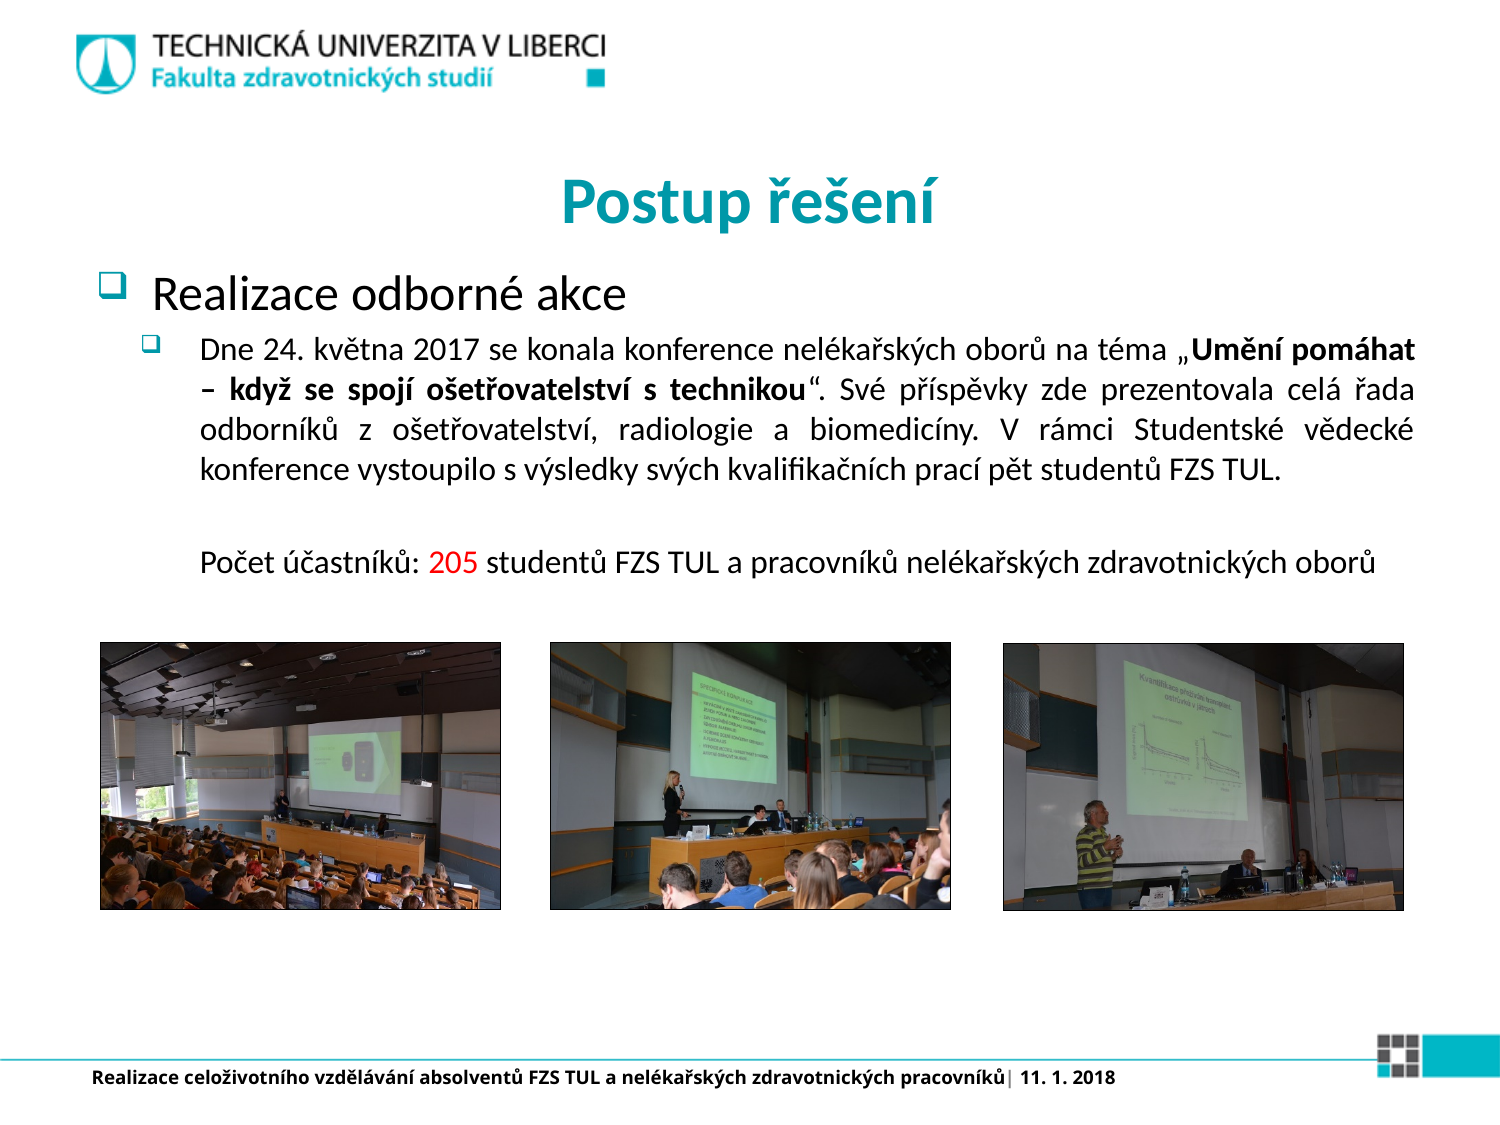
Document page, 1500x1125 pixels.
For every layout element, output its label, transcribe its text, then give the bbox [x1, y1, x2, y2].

list Realizace odborné akce Dne 24. května 2017 se konala konference nelékařských oborů na téma „Umění pomáhat – když se spojí ošetřovatelství s technikou“. Své příspěvky zde prezentovala celá řada odborníků z ošetřovatelství, radiologie a biomedicíny. V rámci Studentské vědecké konference vystoupilo s výsledky svých kvalifikačních prací pět studentů FZS TUL. Počet účastníků: 205 studentů FZS TUL a pracovníků nelékařských zdravotnických oborů [81, 253, 1432, 933]
title Postup řešení [73, 137, 1424, 257]
picture [0, 0, 1500, 1125]
text_box Realizace celoživotního vzdělávání absolventů FZS TUL a nelékařských zdravotnických pracovníků| 11. 1. 2018 [76, 1058, 1341, 1096]
